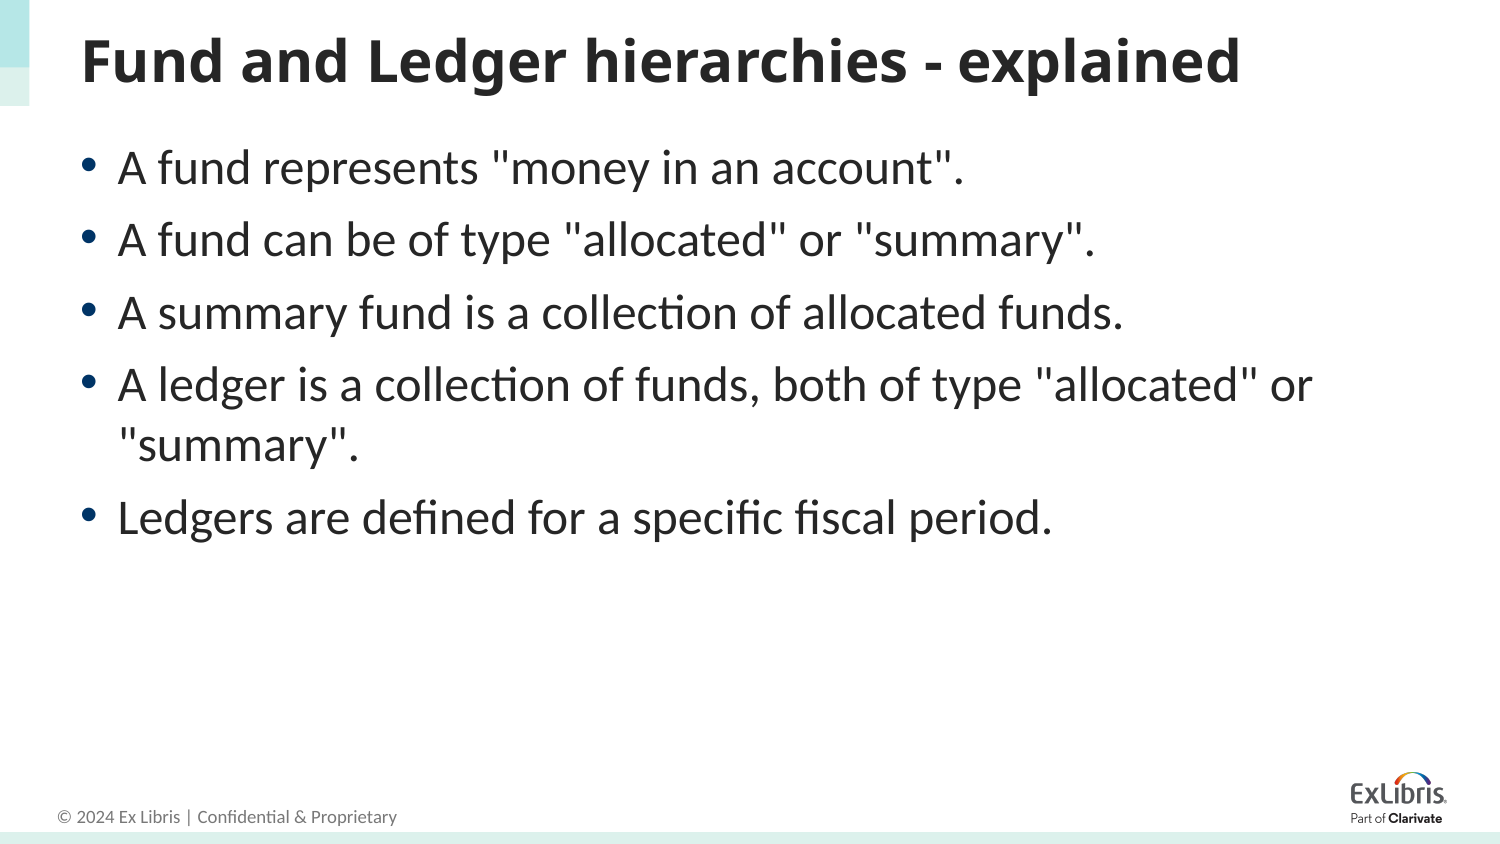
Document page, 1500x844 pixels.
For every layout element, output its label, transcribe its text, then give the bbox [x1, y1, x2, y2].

list A fund represents "money in an account". A fund can be of type "allocated" or "summary". A summary fund is a collection of allocated funds. A ledger is a collection of funds, both of type "allocated" or "summary". Ledgers are defined for a specific fiscal period. [64, 126, 1447, 741]
picture [1351, 772, 1447, 823]
title Fund and Ledger hierarchies - explained [64, 11, 1447, 107]
